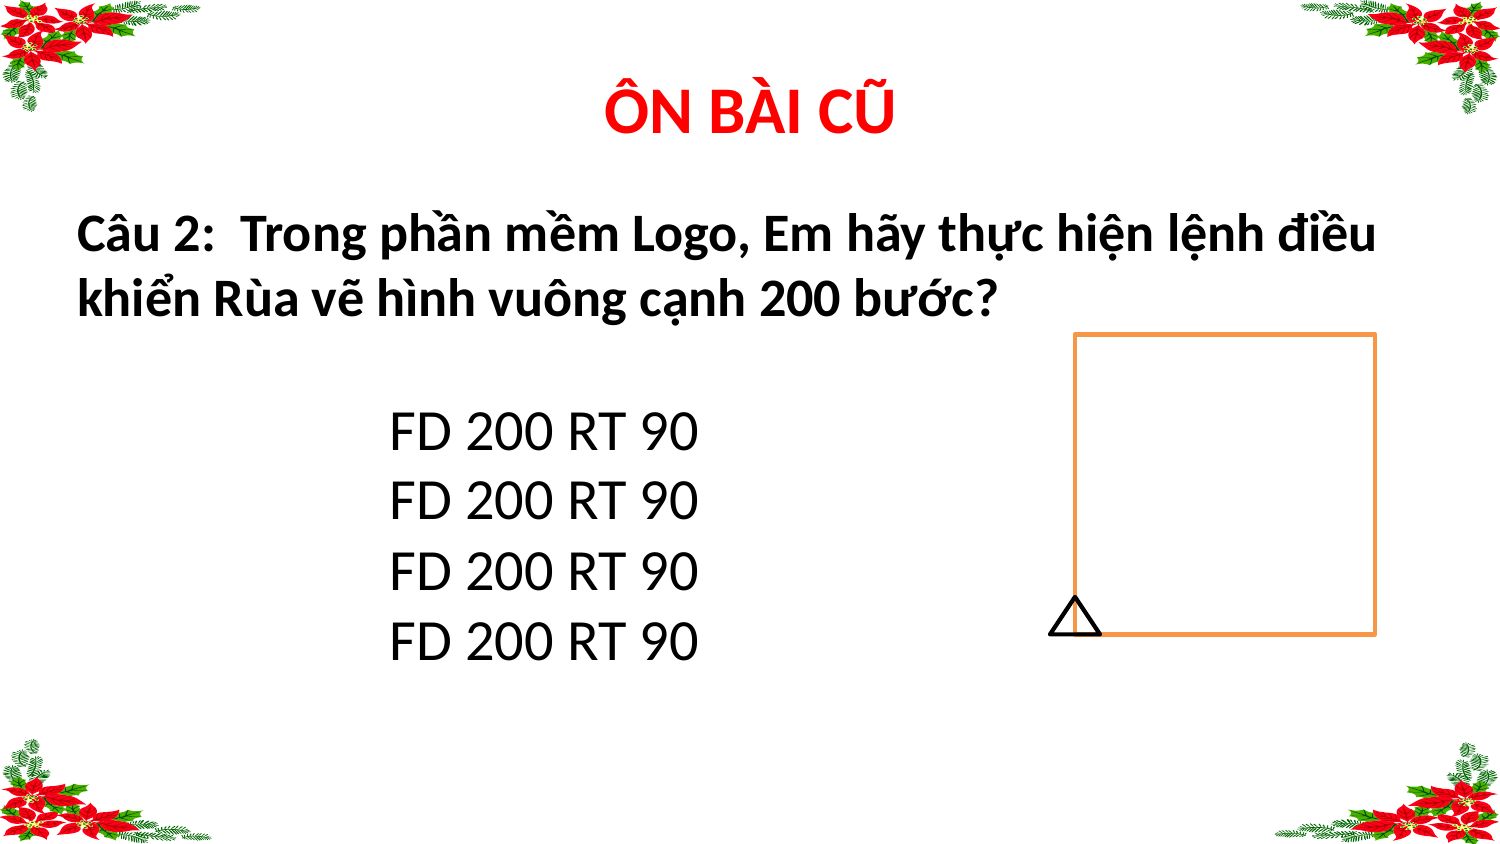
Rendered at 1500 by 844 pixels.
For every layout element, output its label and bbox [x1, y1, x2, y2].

text_box [0, 0, 1500, 844]
text_box [1049, 334, 1376, 635]
